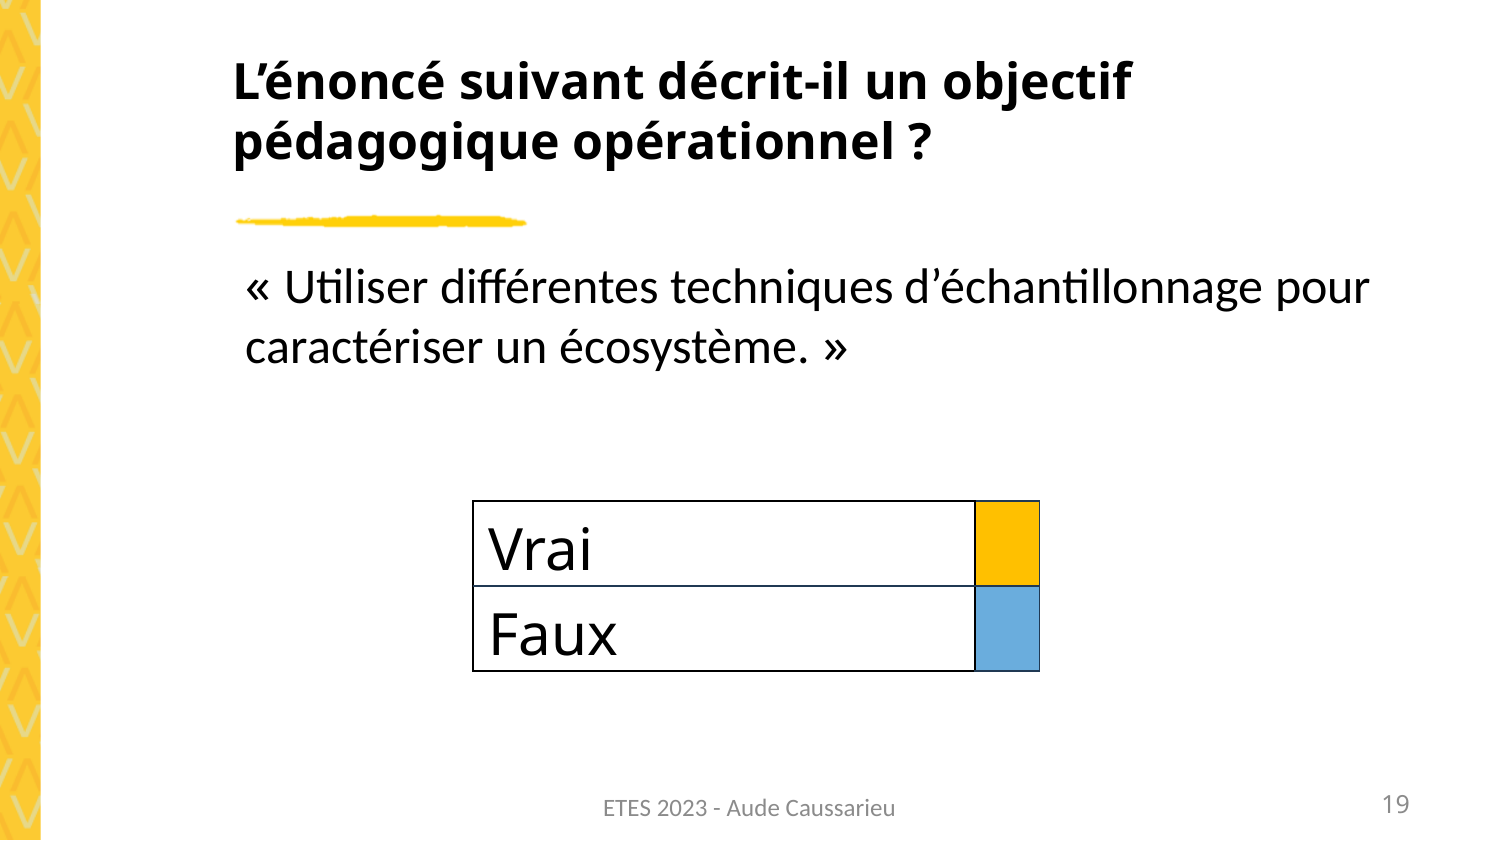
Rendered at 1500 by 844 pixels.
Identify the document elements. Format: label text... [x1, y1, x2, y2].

text_box [197, 33, 1378, 175]
picture [0, 0, 41, 840]
footer ETES 2023 - Aude Caussarieu [512, 783, 988, 829]
table_header Vrai [474, 502, 974, 585]
table_cell [976, 587, 1039, 670]
text_box L’énoncé suivant décrit-il un objectif pédagogique opérationnel ? [218, 41, 1261, 177]
picture [196, 196, 553, 241]
slide_number 19 [1074, 783, 1425, 828]
table_cell Faux [474, 587, 974, 670]
table_header [976, 502, 1039, 585]
text_box « Utiliser différentes techniques d’échantillonnage pour caractériser un écosystème. » [231, 245, 1397, 381]
